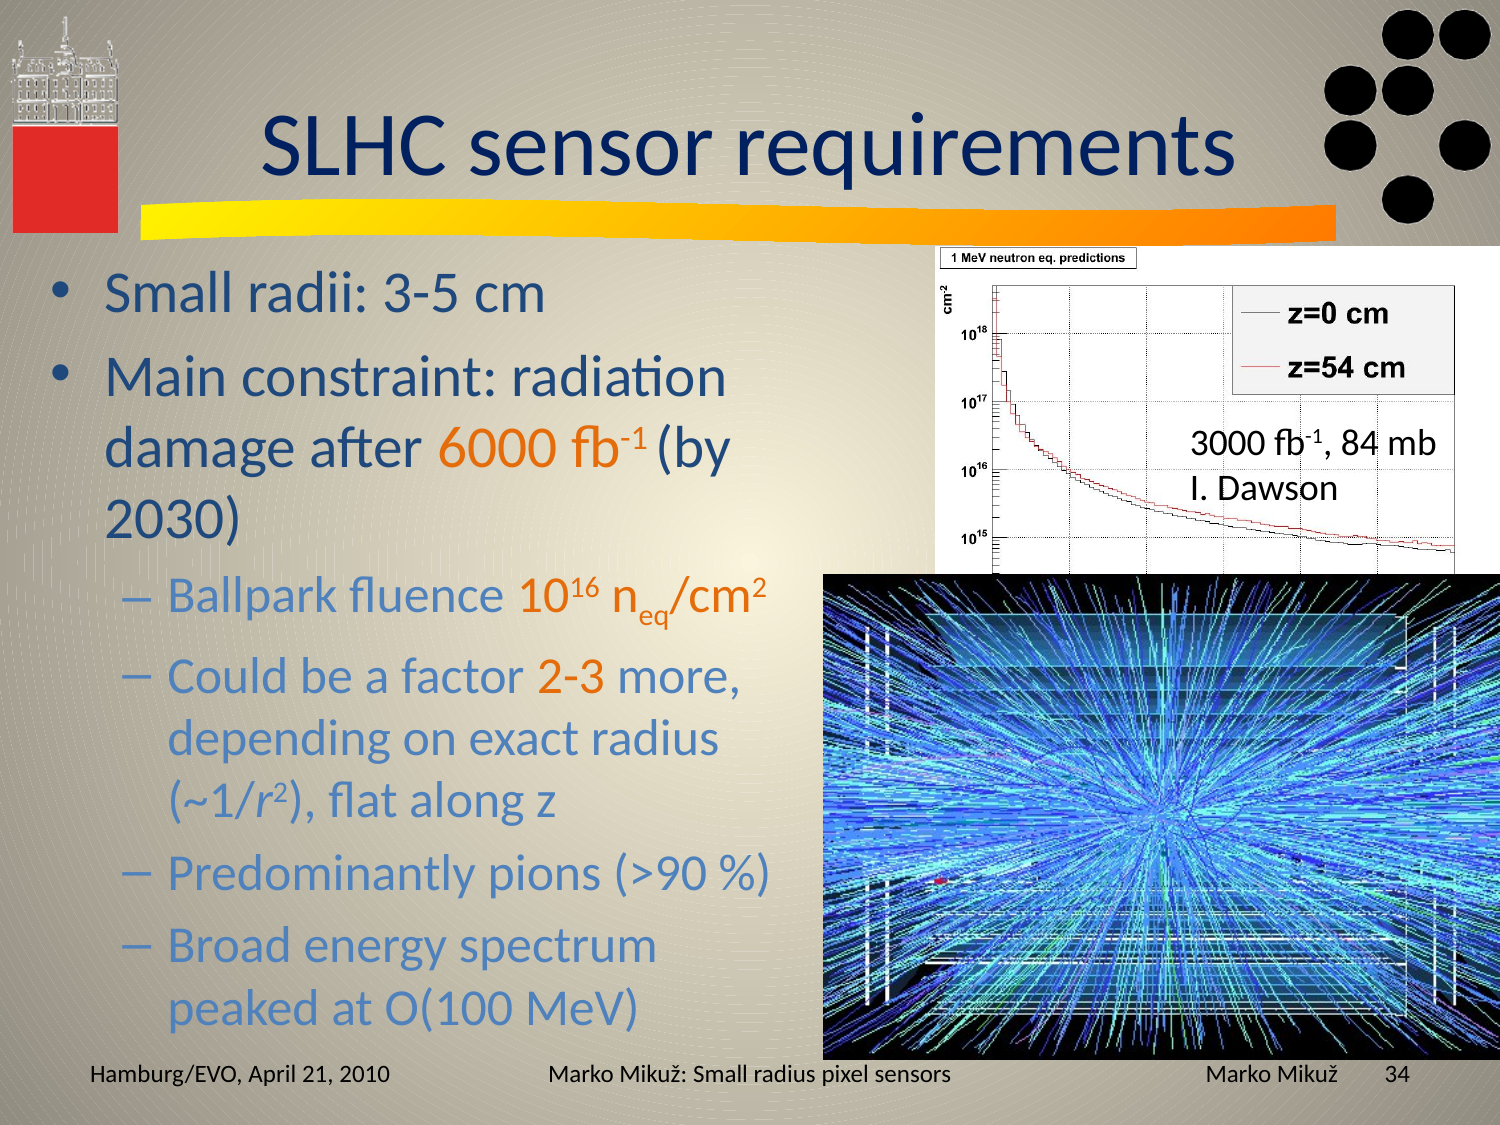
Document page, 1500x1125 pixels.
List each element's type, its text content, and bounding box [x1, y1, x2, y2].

picture [1324, 0, 1500, 230]
title SLHC sensor requirements [75, 45, 1425, 233]
picture [0, 0, 141, 233]
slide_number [75, 1042, 425, 1103]
picture [823, 245, 1500, 1060]
footer Marko Mikuž: Small radius pixel sensors [512, 1042, 988, 1103]
list Small radii: 3-5 cm Main constraint: radiation damage after 6000 fb-1 (by 2030) Ballpark fluence 1016 neq/cm2 Could be a factor 2-3 more, depending on exact radius (~1/r2), flat along z Predominantly pions (>90 %) Broad energy spectrum peaked at O(100 MeV) [35, 246, 844, 1052]
slide_number 34 [1074, 1069, 1425, 1103]
